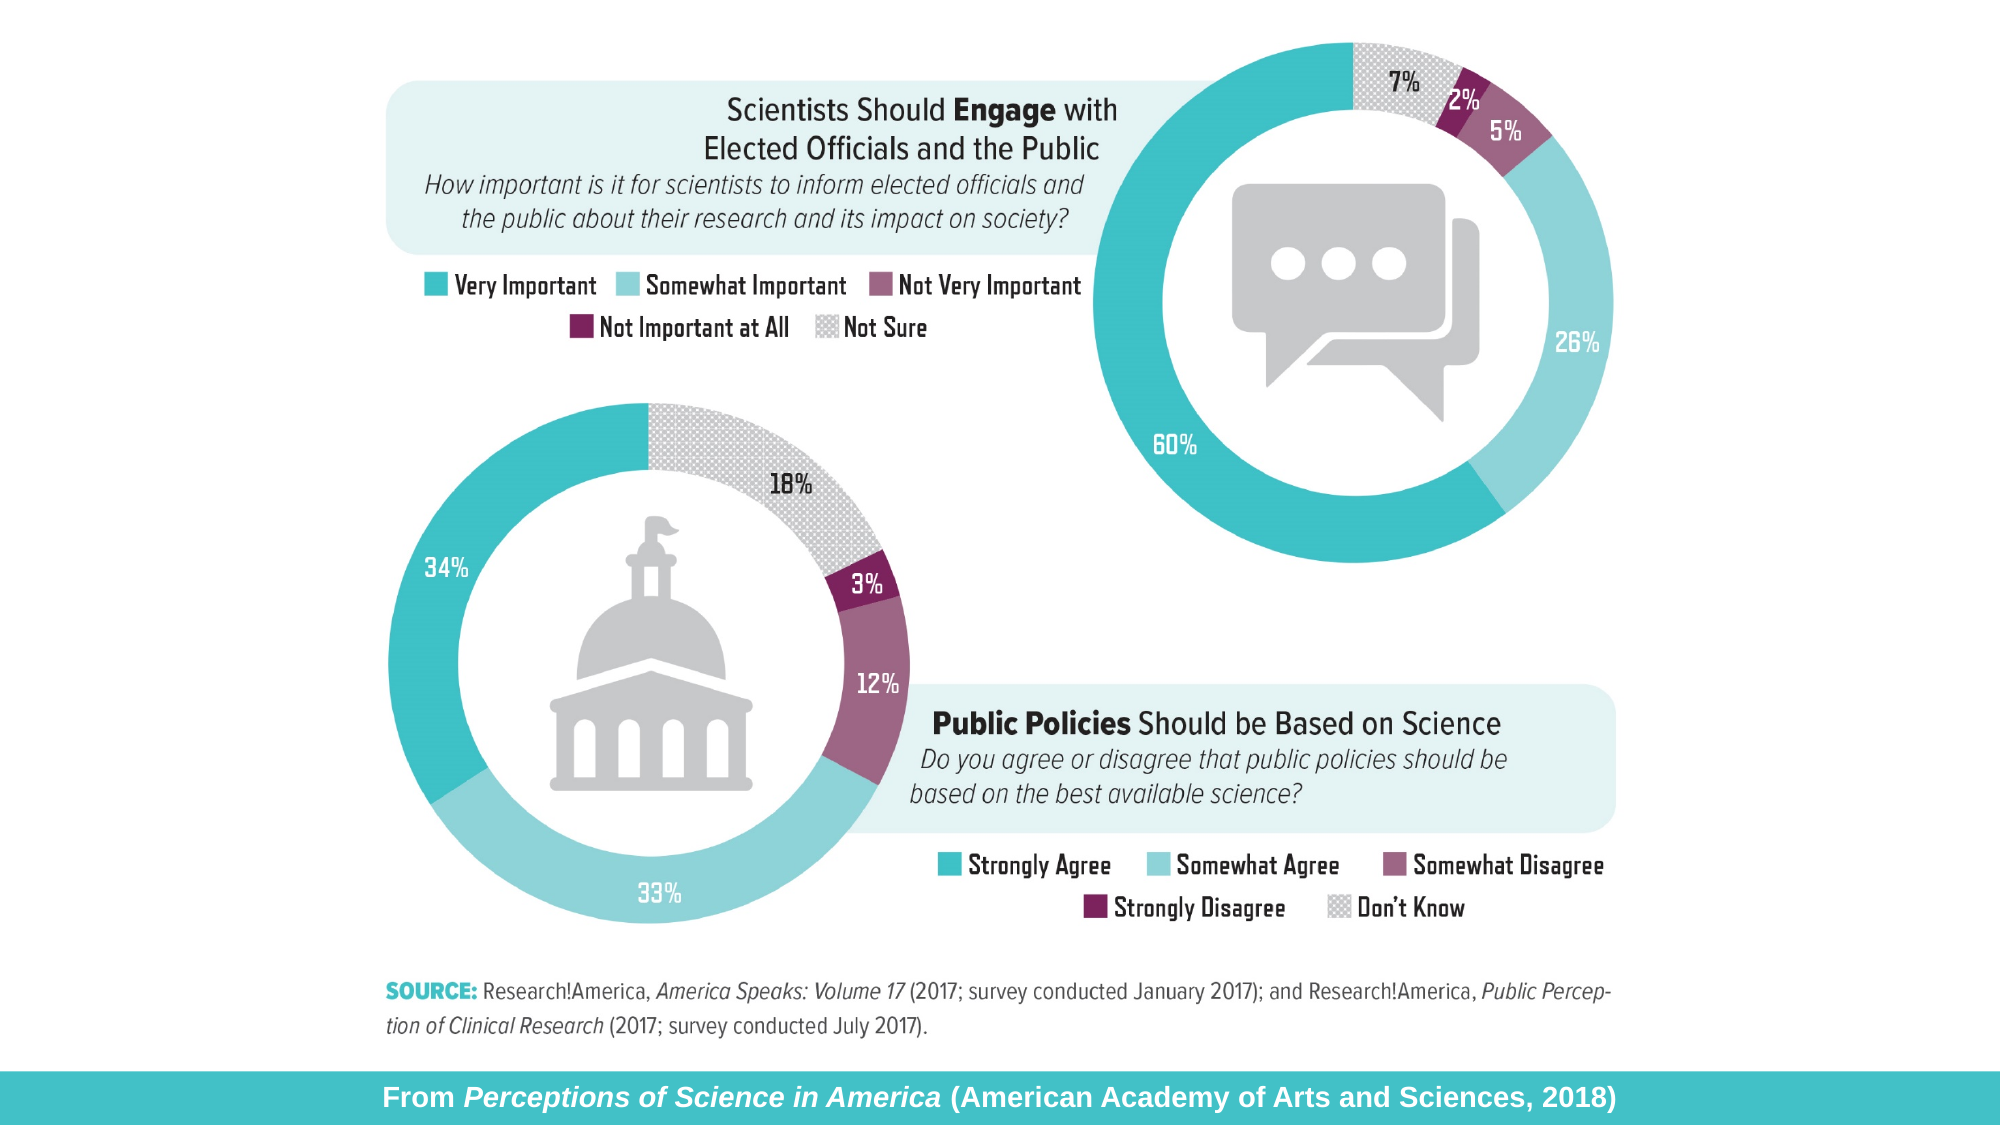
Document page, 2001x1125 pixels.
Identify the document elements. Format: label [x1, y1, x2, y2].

picture [347, 0, 1653, 1053]
